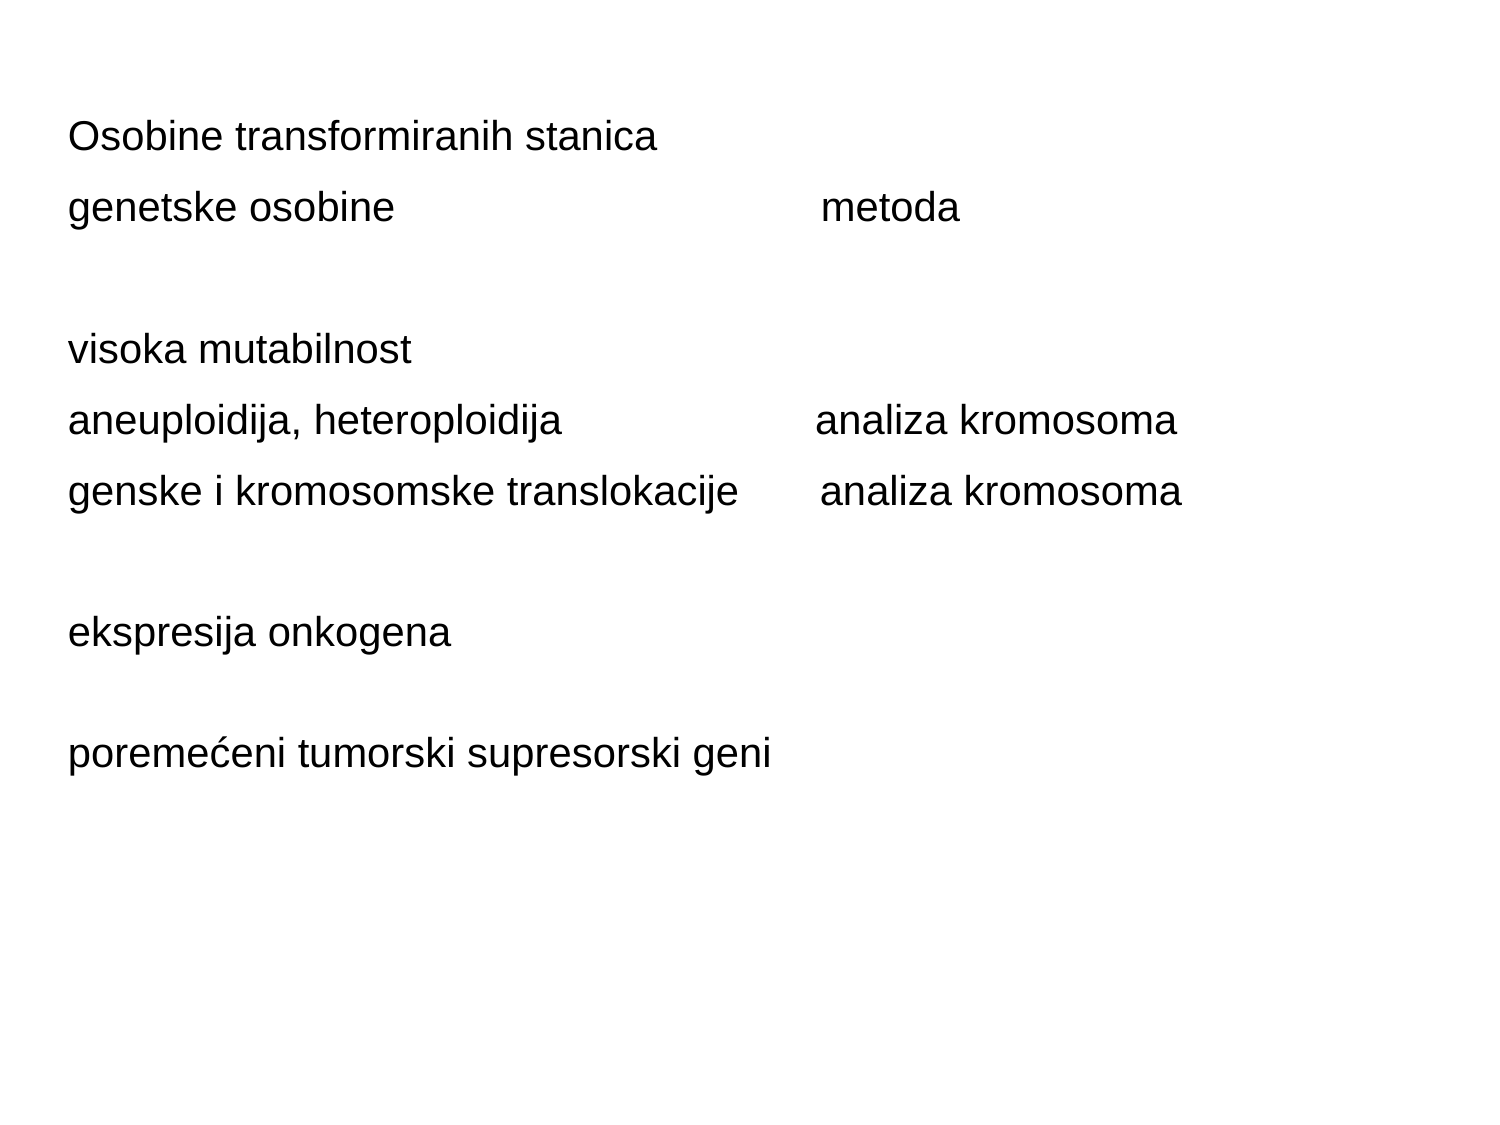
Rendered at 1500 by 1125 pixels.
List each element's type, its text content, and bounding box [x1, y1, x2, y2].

text_box Osobine transformiranih stanica genetske osobine metoda visoka mutabilnost aneuploidija, heteroploidija analiza kromosoma genske i kromosomske translokacije analiza kromosoma ekspresija onkogena poremećeni tumorski supresorski geni [53, 101, 1427, 1005]
